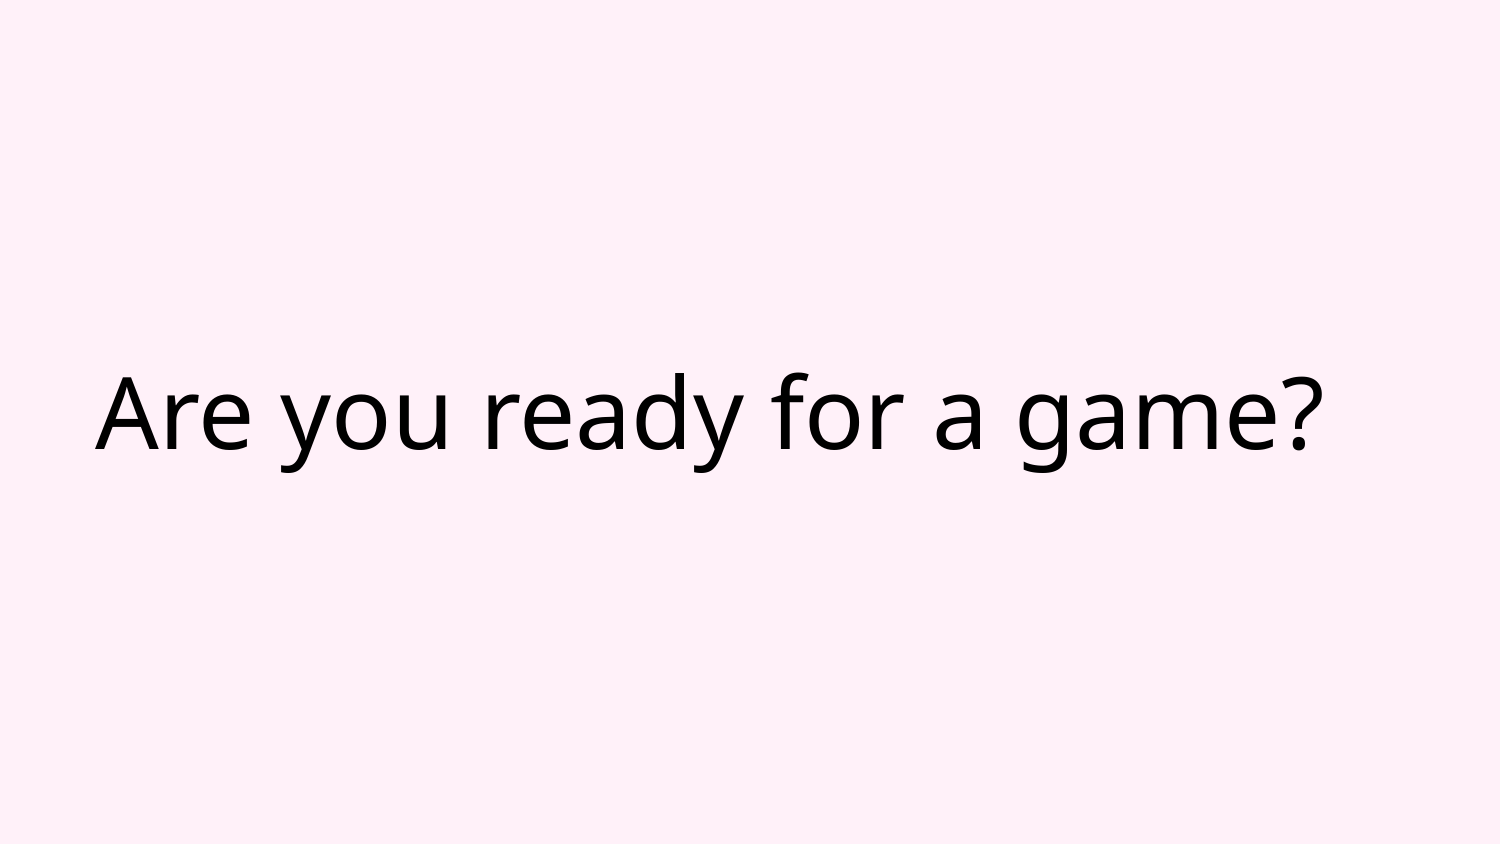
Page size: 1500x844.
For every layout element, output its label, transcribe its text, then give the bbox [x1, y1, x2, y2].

title Are you ready for a game? [80, 73, 1409, 745]
